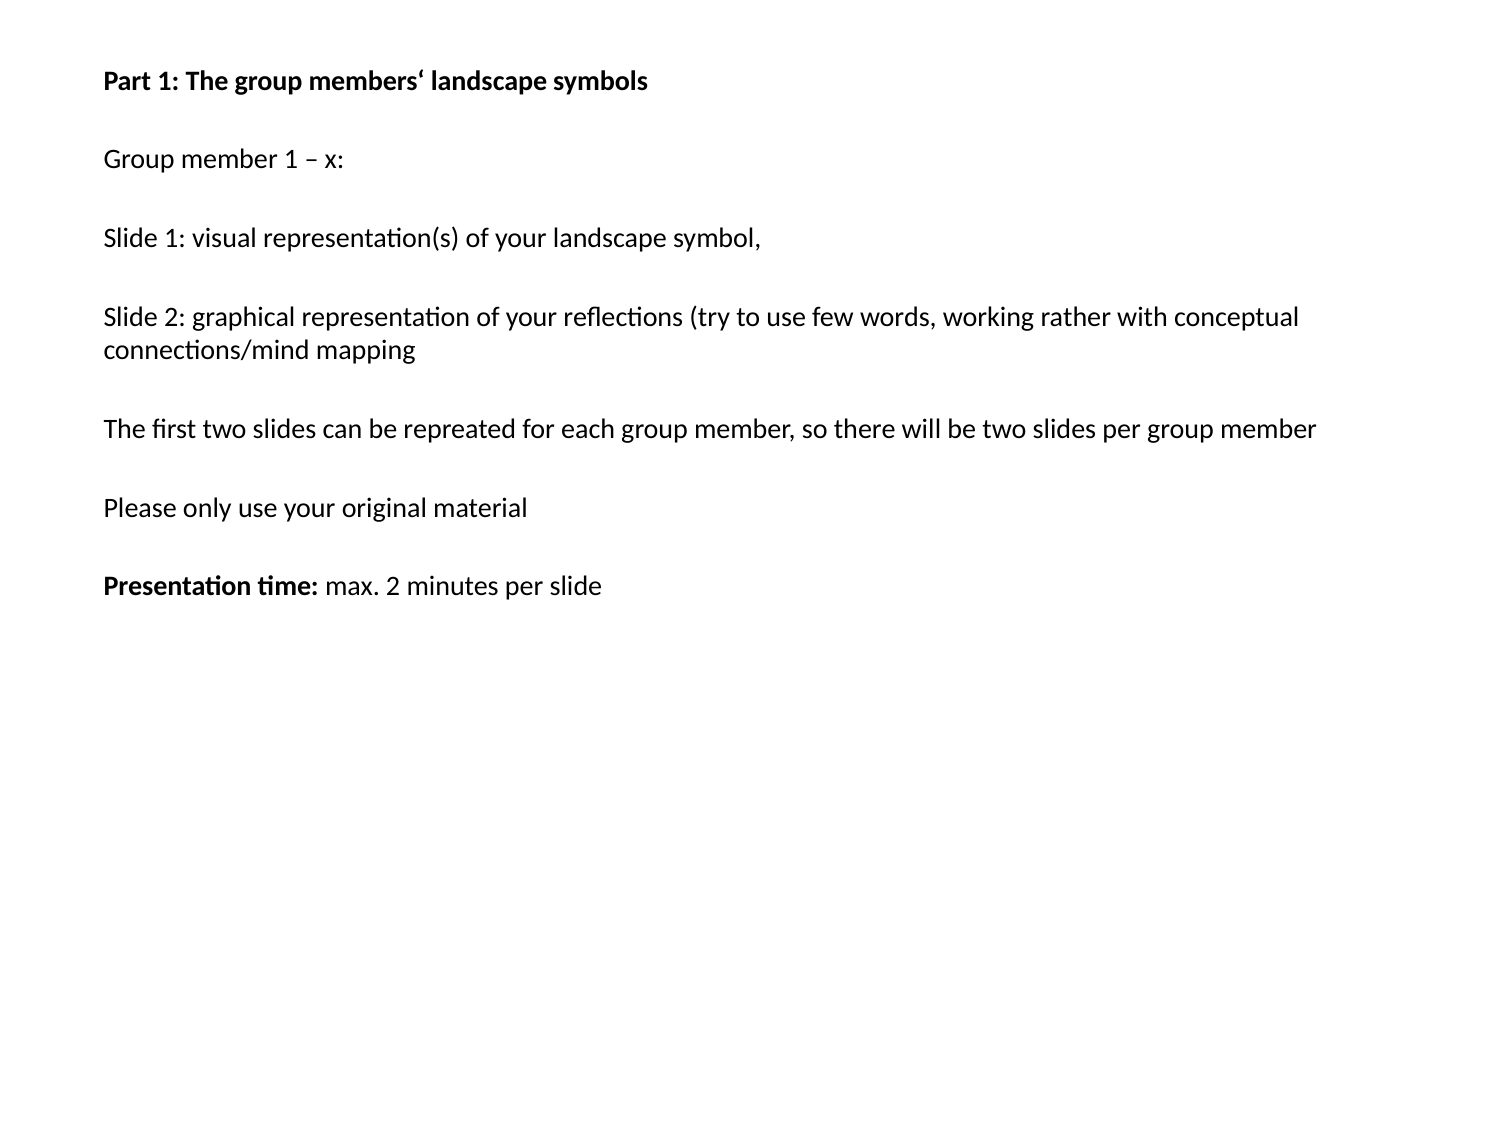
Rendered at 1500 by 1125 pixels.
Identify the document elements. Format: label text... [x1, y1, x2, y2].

subtitle Part 1: The group members‘ landscape symbols Group member 1 – x: Slide 1: visual representation(s) of your landscape symbol, Slide 2: graphical representation of your reflections (try to use few words, working rather with conceptual connections/mind mapping The first two slides can be repreated for each group member, so there will be two slides per group member Please only use your original material Presentation time: max. 2 minutes per slide [88, 54, 1412, 610]
